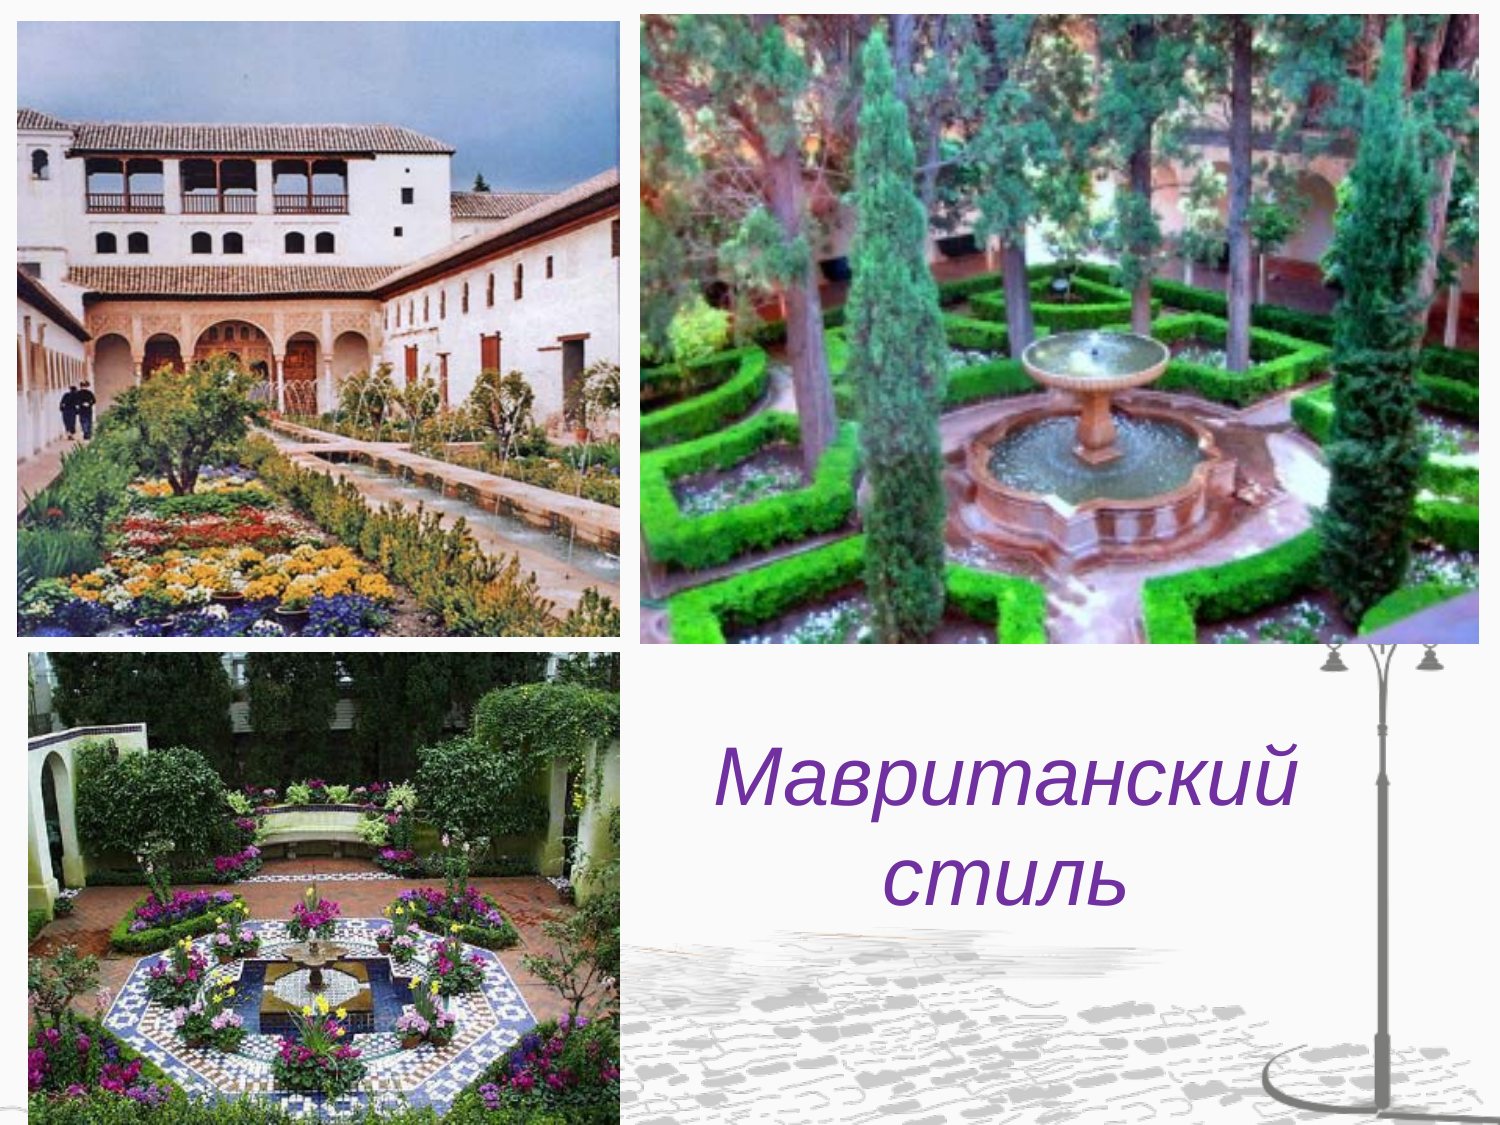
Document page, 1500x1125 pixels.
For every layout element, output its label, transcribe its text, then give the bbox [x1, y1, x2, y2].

text_box Мавританский стиль [640, 715, 1373, 930]
picture [0, 0, 1500, 1125]
